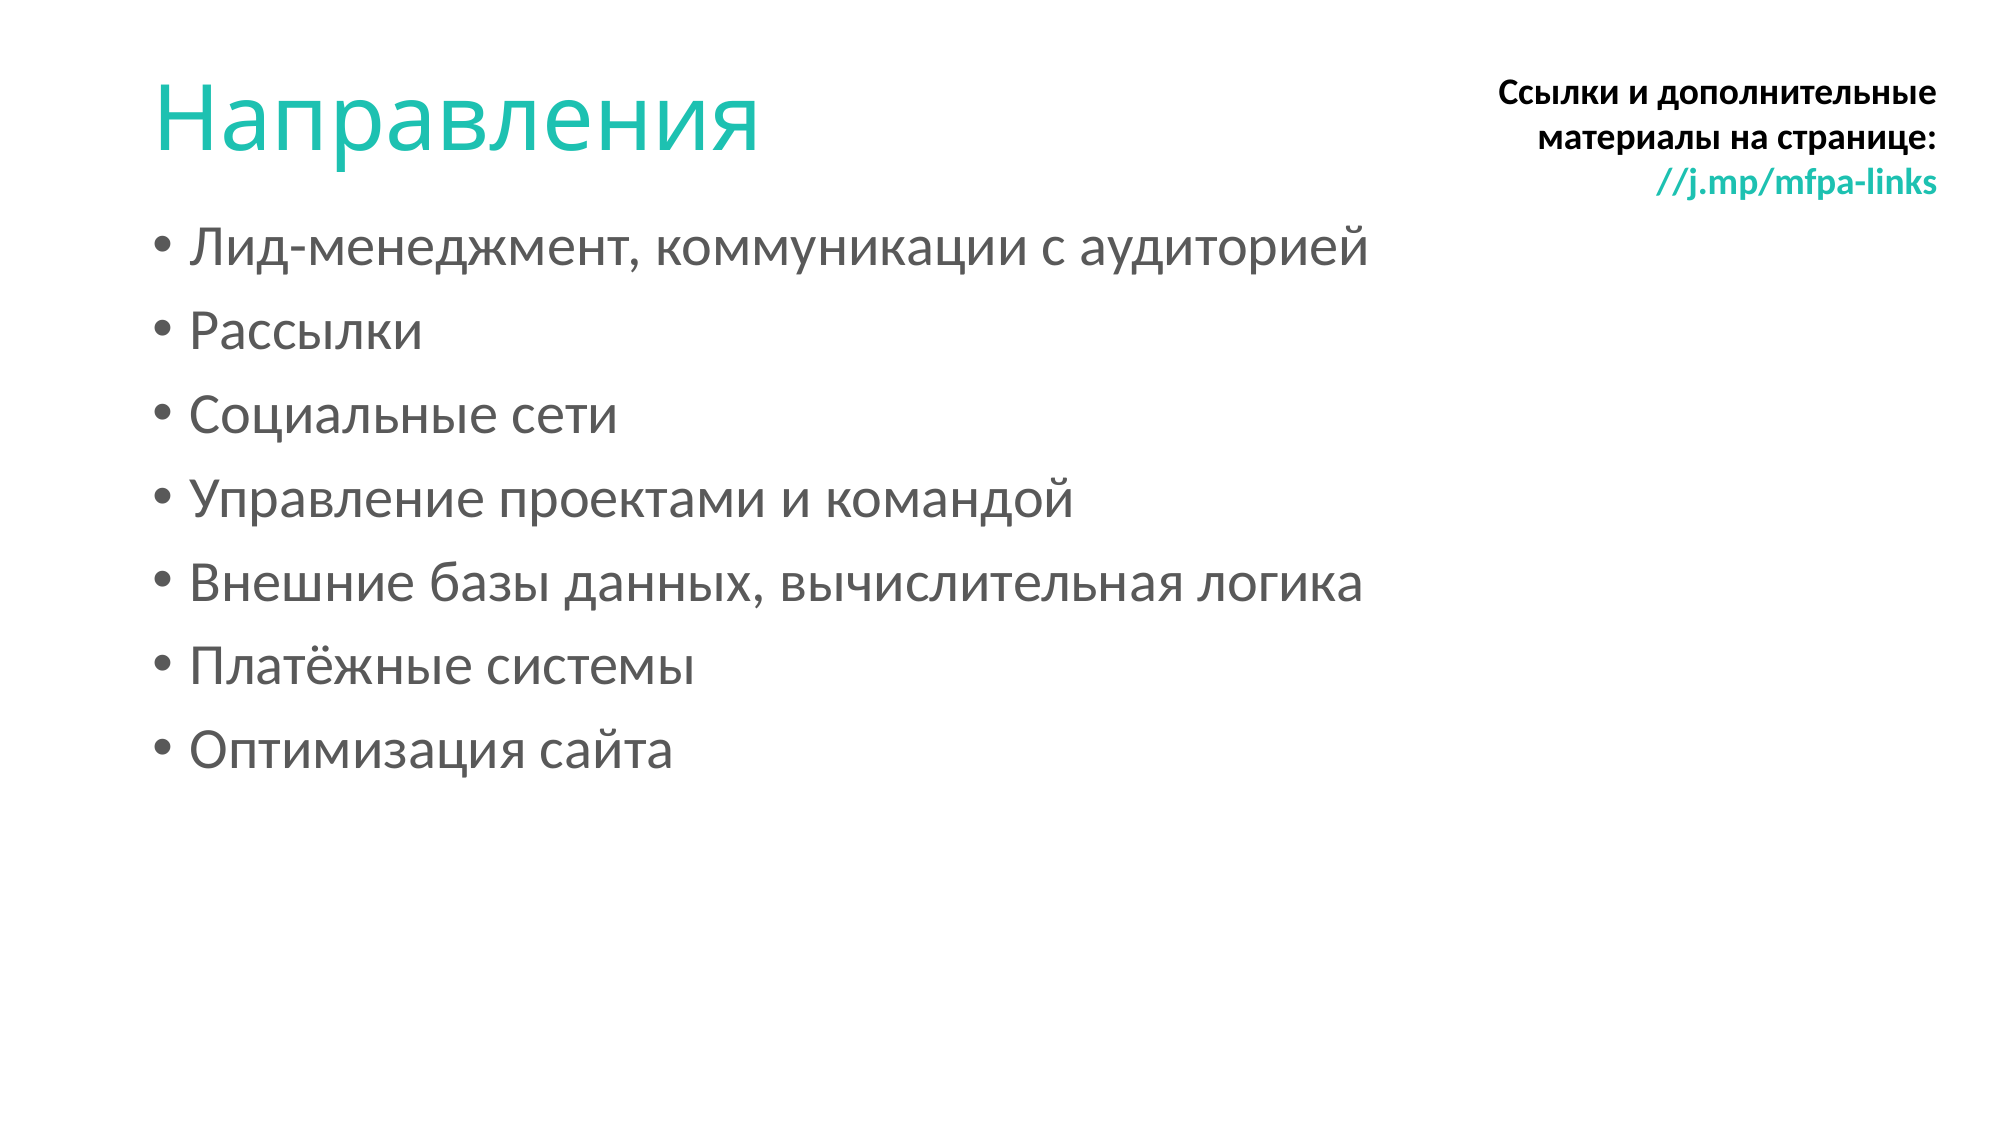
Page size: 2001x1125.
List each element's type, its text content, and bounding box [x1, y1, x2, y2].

title Направления [137, 59, 1483, 183]
list Лид-менеджмент, коммуникации с аудиторией Рассылки Социальные сети Управление проектами и командой Внешние базы данных, вычислительная логика Платёжные системы Оптимизация сайта [137, 207, 1863, 1014]
text_box Ссылки и дополнительные материалы на странице: //j.mp/mfpa-links [1483, 59, 1953, 210]
